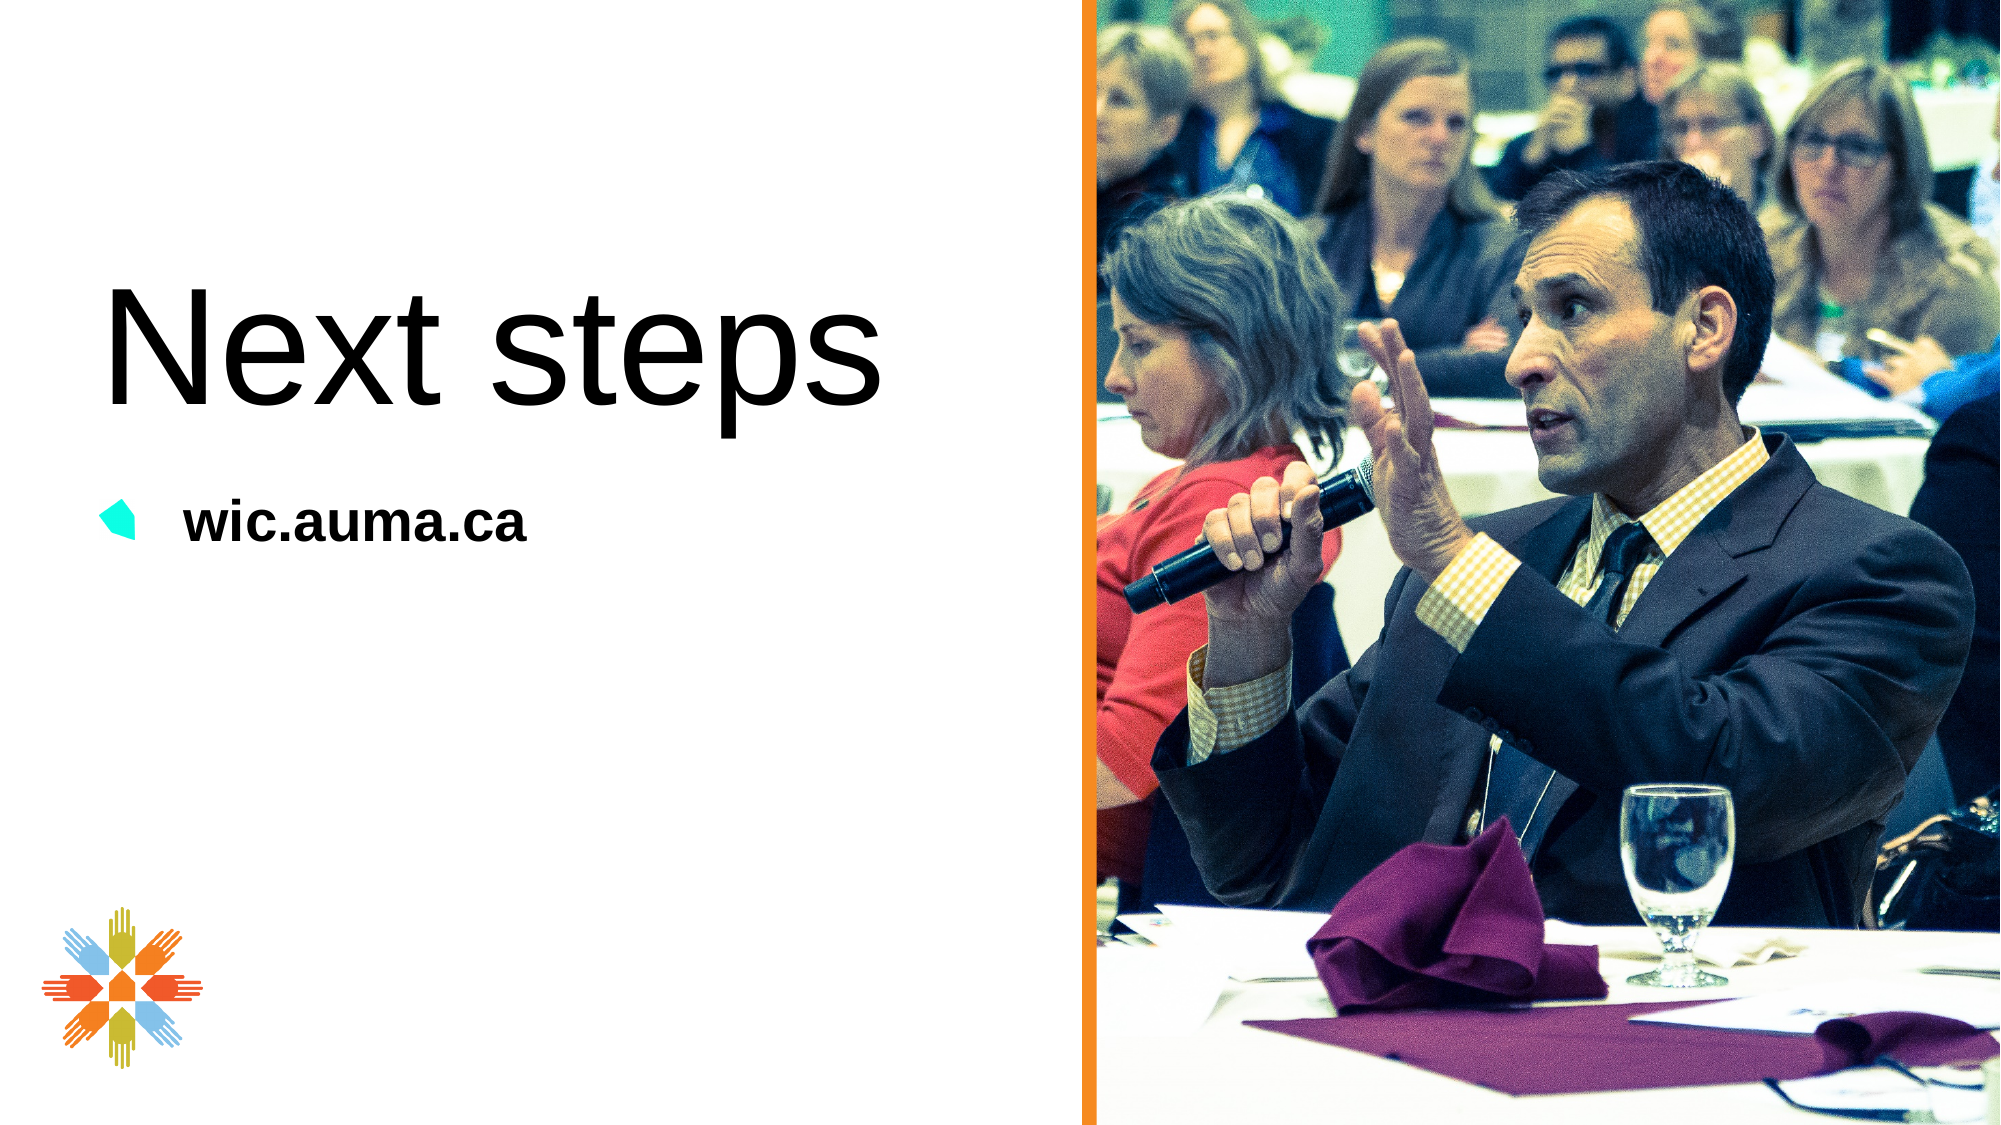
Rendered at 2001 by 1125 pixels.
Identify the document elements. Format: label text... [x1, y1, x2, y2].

picture [1097, 0, 2000, 1125]
picture [99, 499, 135, 540]
title Next steps [84, 241, 1050, 460]
list wic.auma.ca [84, 484, 1050, 805]
picture [41, 907, 203, 1069]
